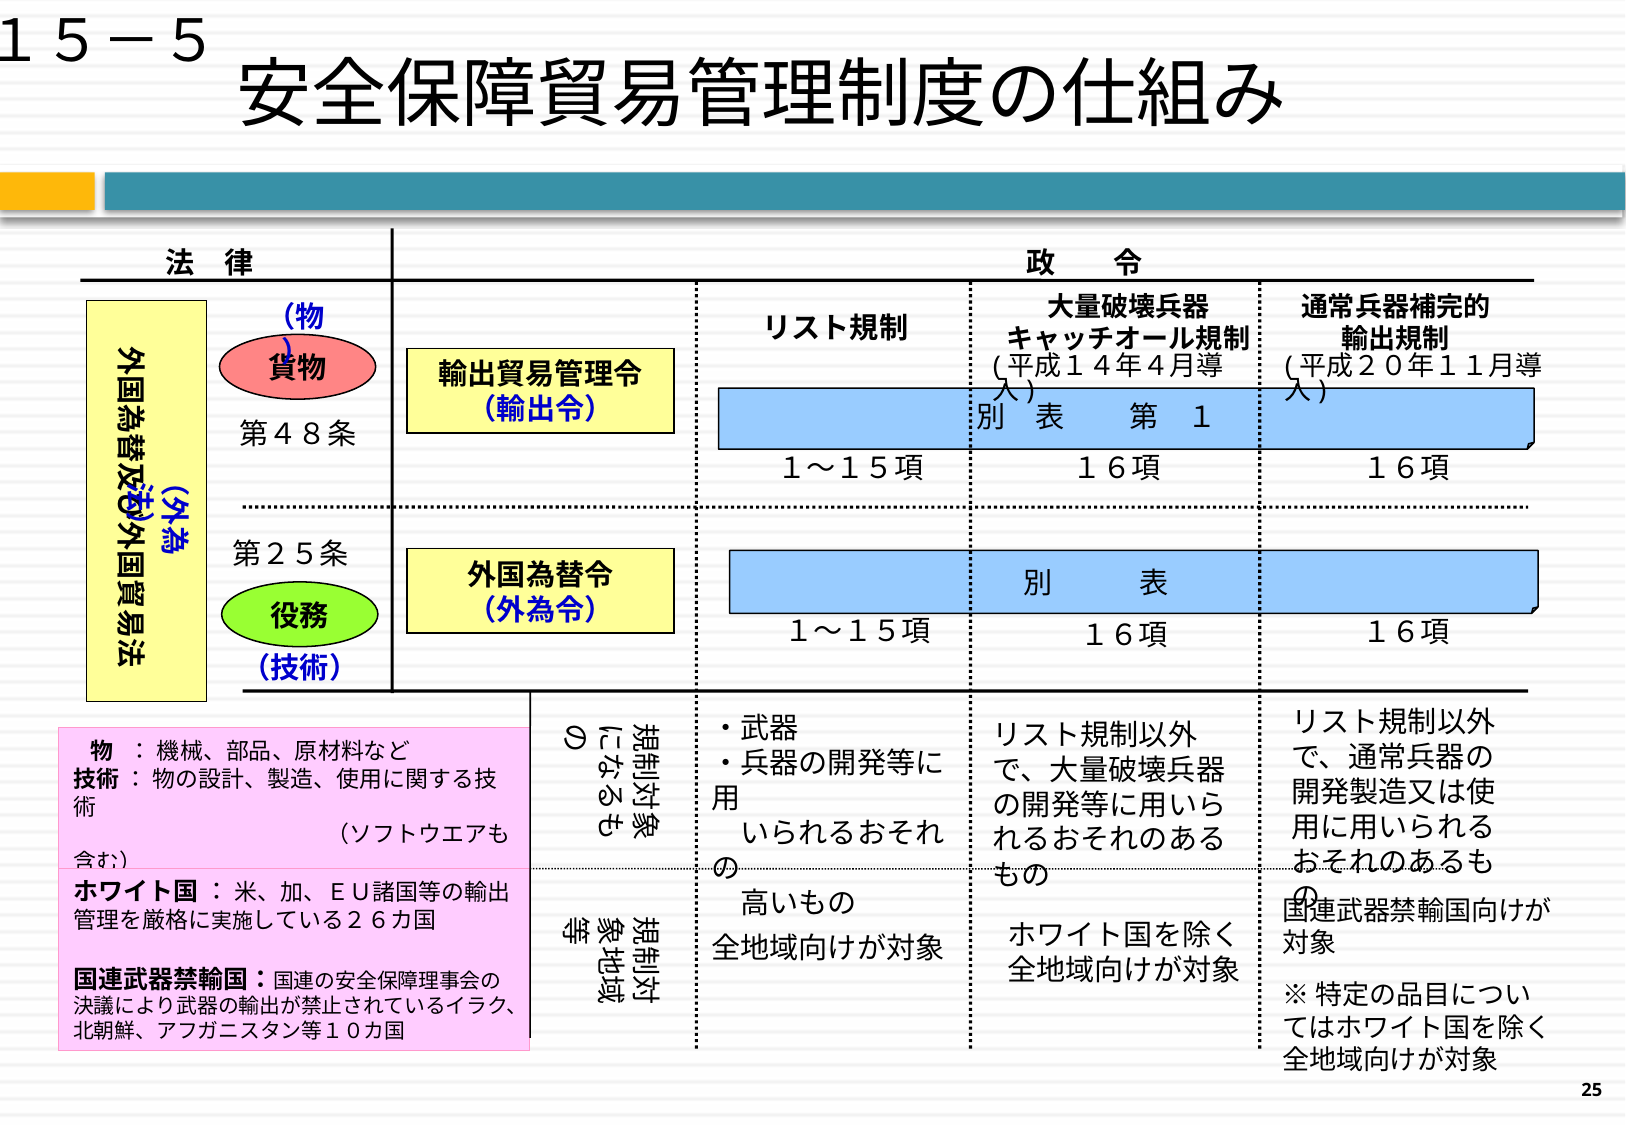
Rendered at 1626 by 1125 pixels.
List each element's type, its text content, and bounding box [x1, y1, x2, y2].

text_box 25 [1544, 1070, 1625, 1111]
text_box 安全保障貿易管理制度の仕組み [44, 42, 1478, 138]
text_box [58, 228, 1571, 1090]
text_box １５－５ [0, 0, 234, 81]
